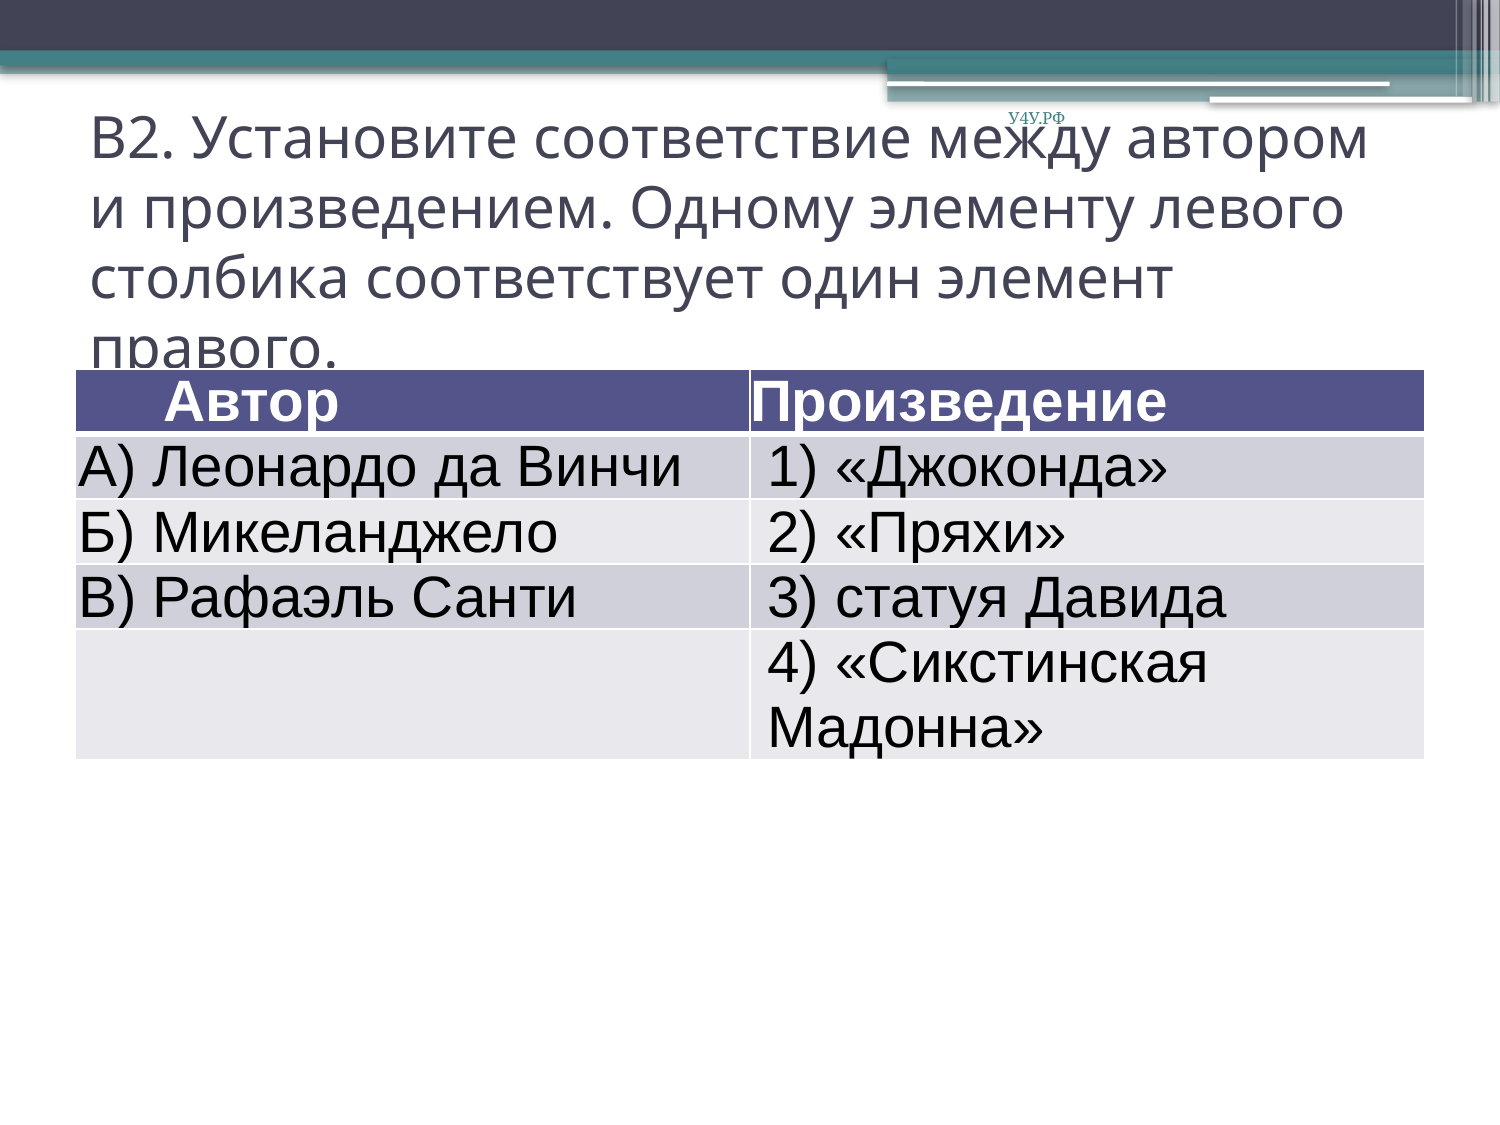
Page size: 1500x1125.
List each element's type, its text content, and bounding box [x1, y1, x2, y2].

table_cell Б) Микеланджело [76, 500, 749, 563]
title В2. Установите соответствие между автором и произведением. Одному элементу левого столбика соответствует один элемент правого. [75, 187, 1425, 363]
table_header Автор [76, 370, 749, 431]
table_cell В) Рафаэль Санти [76, 565, 749, 628]
table_cell А) Леонардо да Винчи [76, 437, 749, 498]
table_header Произведение [751, 370, 1424, 431]
table_cell 3) статуя Давида [751, 565, 1424, 628]
table_cell 4) «Сикстинская Мадонна» [751, 630, 1424, 759]
table_cell 1) «Джоконда» [751, 437, 1424, 498]
table_cell 2) «Пряхи» [751, 500, 1424, 563]
table_cell [76, 630, 749, 759]
footer У4У.РФ [862, 100, 1080, 176]
